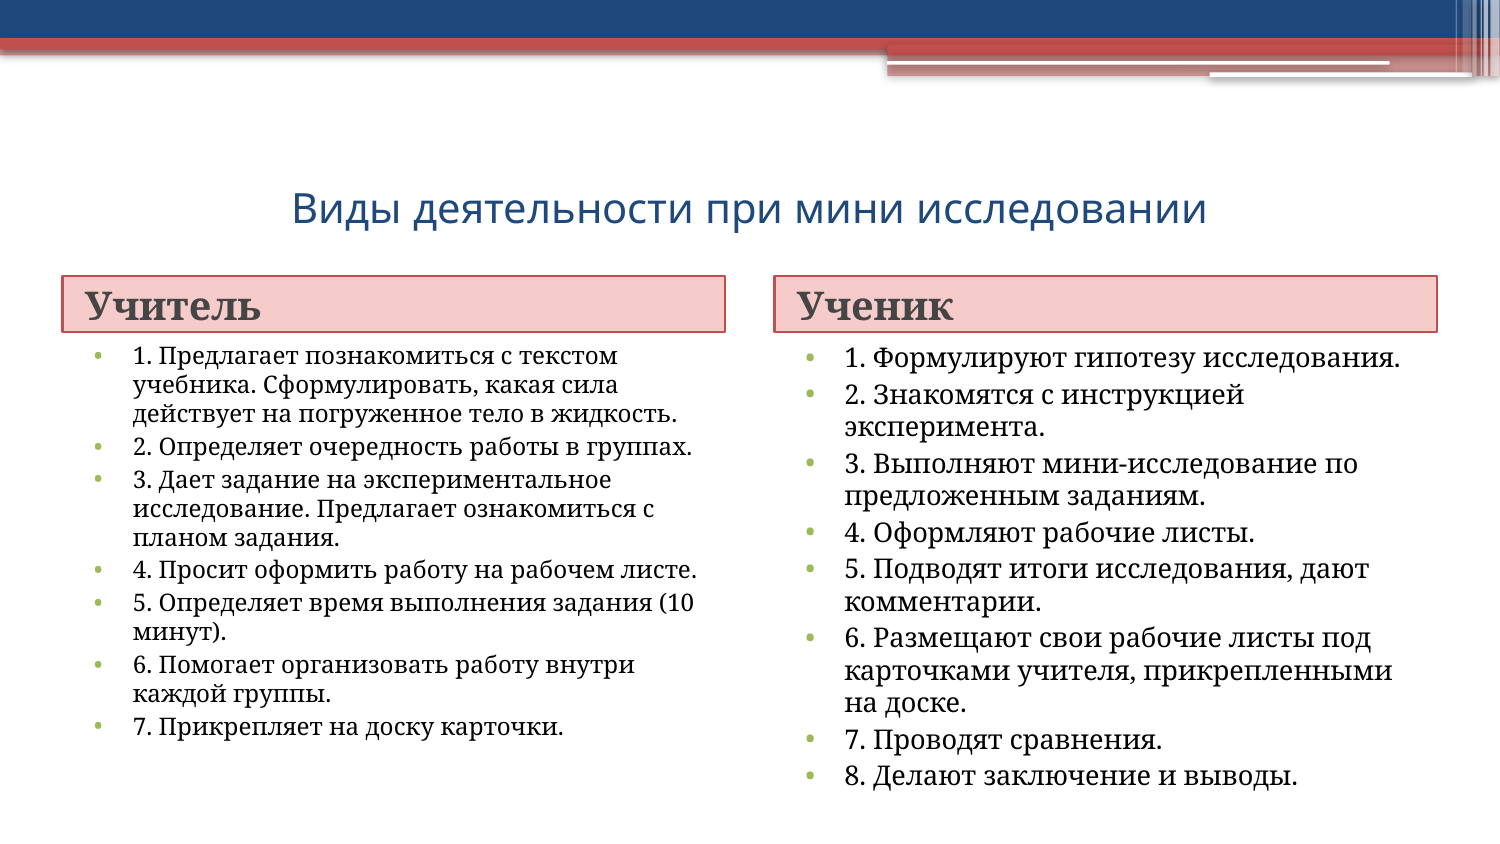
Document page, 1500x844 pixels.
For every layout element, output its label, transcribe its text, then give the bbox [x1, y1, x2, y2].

title Виды деятельности при мини исследовании [62, 140, 1438, 273]
list 1. Предлагает познакомиться с текстом учебника. Сформулировать, какая сила действует на погруженное тело в жидкость. 2. Определяет очередность работы в группах. 3. Дает задание на экспериментальное исследование. Предлагает ознакомиться с планом задания. 4. Просит оформить работу на рабочем листе. 5. Определяет время выполнения задания (10 минут). 6. Помогает организовать работу внутри каждой группы. 7. Прикрепляет на доску карточки. [62, 333, 726, 812]
list 1. Формулируют гипотезу исследования. 2. Знакомятся с инструкцией эксперимента. 3. Выполняют мини-исследование по предложенным заданиям. 4. Оформляют рабочие листы. 5. Подводят итоги исследования, дают комментарии. 6. Размещают свои рабочие листы под карточками учителя, прикрепленными на доске. 7. Проводят сравнения. 8. Делают заключение и выводы. [773, 333, 1437, 812]
list Ученик [773, 275, 1438, 333]
list Учитель [61, 275, 726, 333]
